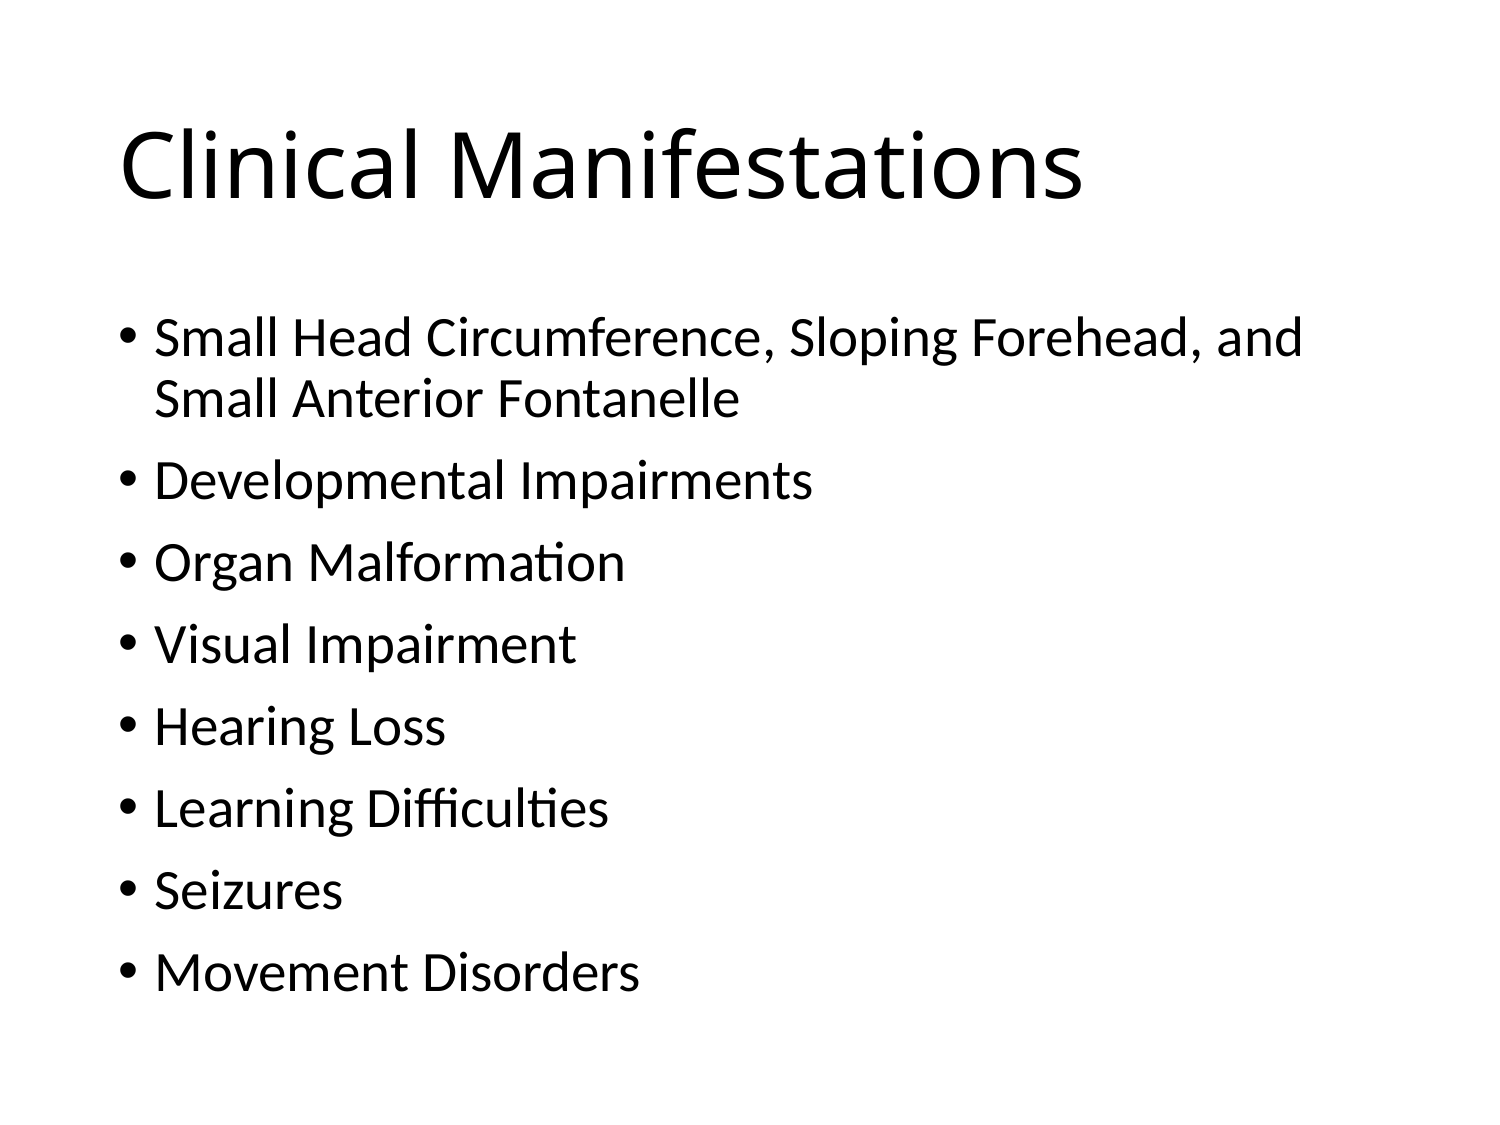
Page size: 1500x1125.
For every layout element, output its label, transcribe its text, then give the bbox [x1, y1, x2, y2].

list Small Head Circumference, Sloping Forehead, and Small Anterior Fontanelle Developmental Impairments Organ Malformation Visual Impairment Hearing Loss Learning Difficulties Seizures Movement Disorders [103, 299, 1397, 1014]
title Clinical Manifestations [103, 59, 1397, 278]
